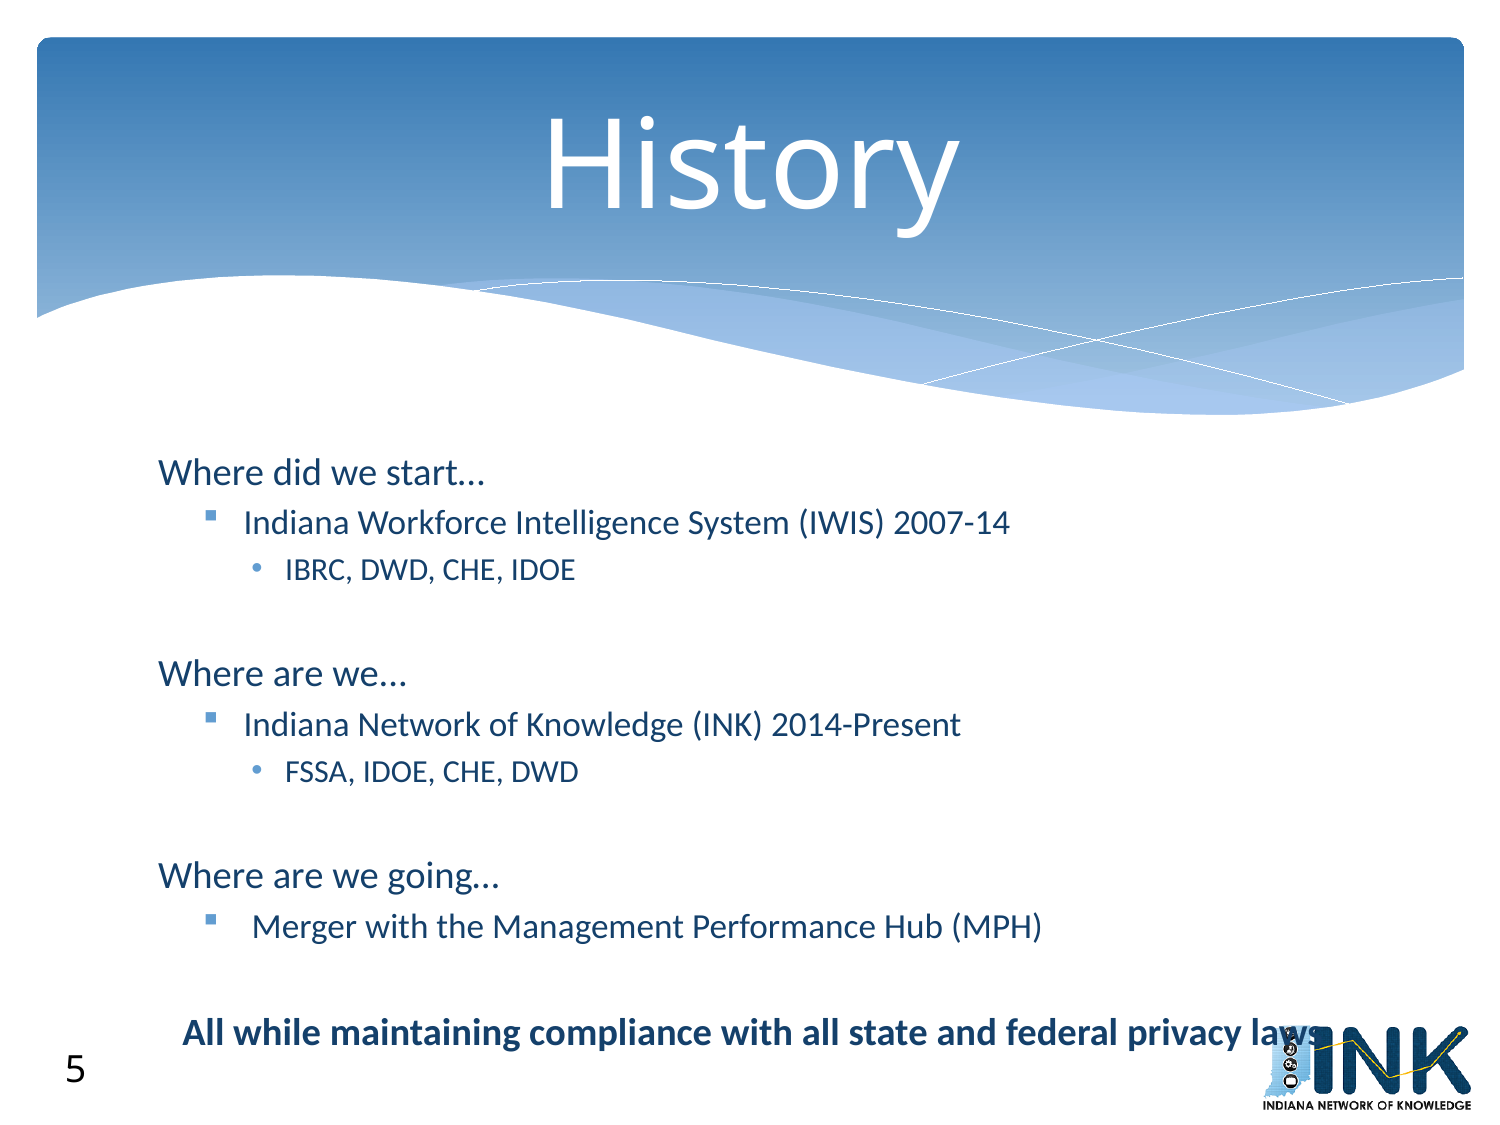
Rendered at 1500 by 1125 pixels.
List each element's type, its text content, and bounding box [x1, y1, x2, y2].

title History [75, 55, 1425, 261]
text_box 5 [50, 1037, 100, 1098]
picture [1262, 1024, 1475, 1110]
list Where did we start… Indiana Workforce Intelligence System (IWIS) 2007-14 IBRC, DWD, CHE, IDOE Where are we... Indiana Network of Knowledge (INK) 2014-Present FSSA, IDOE, CHE, DWD Where are we going… Merger with the Management Performance Hub (MPH) All while maintaining compliance with all state and federal privacy laws [143, 438, 1363, 1063]
